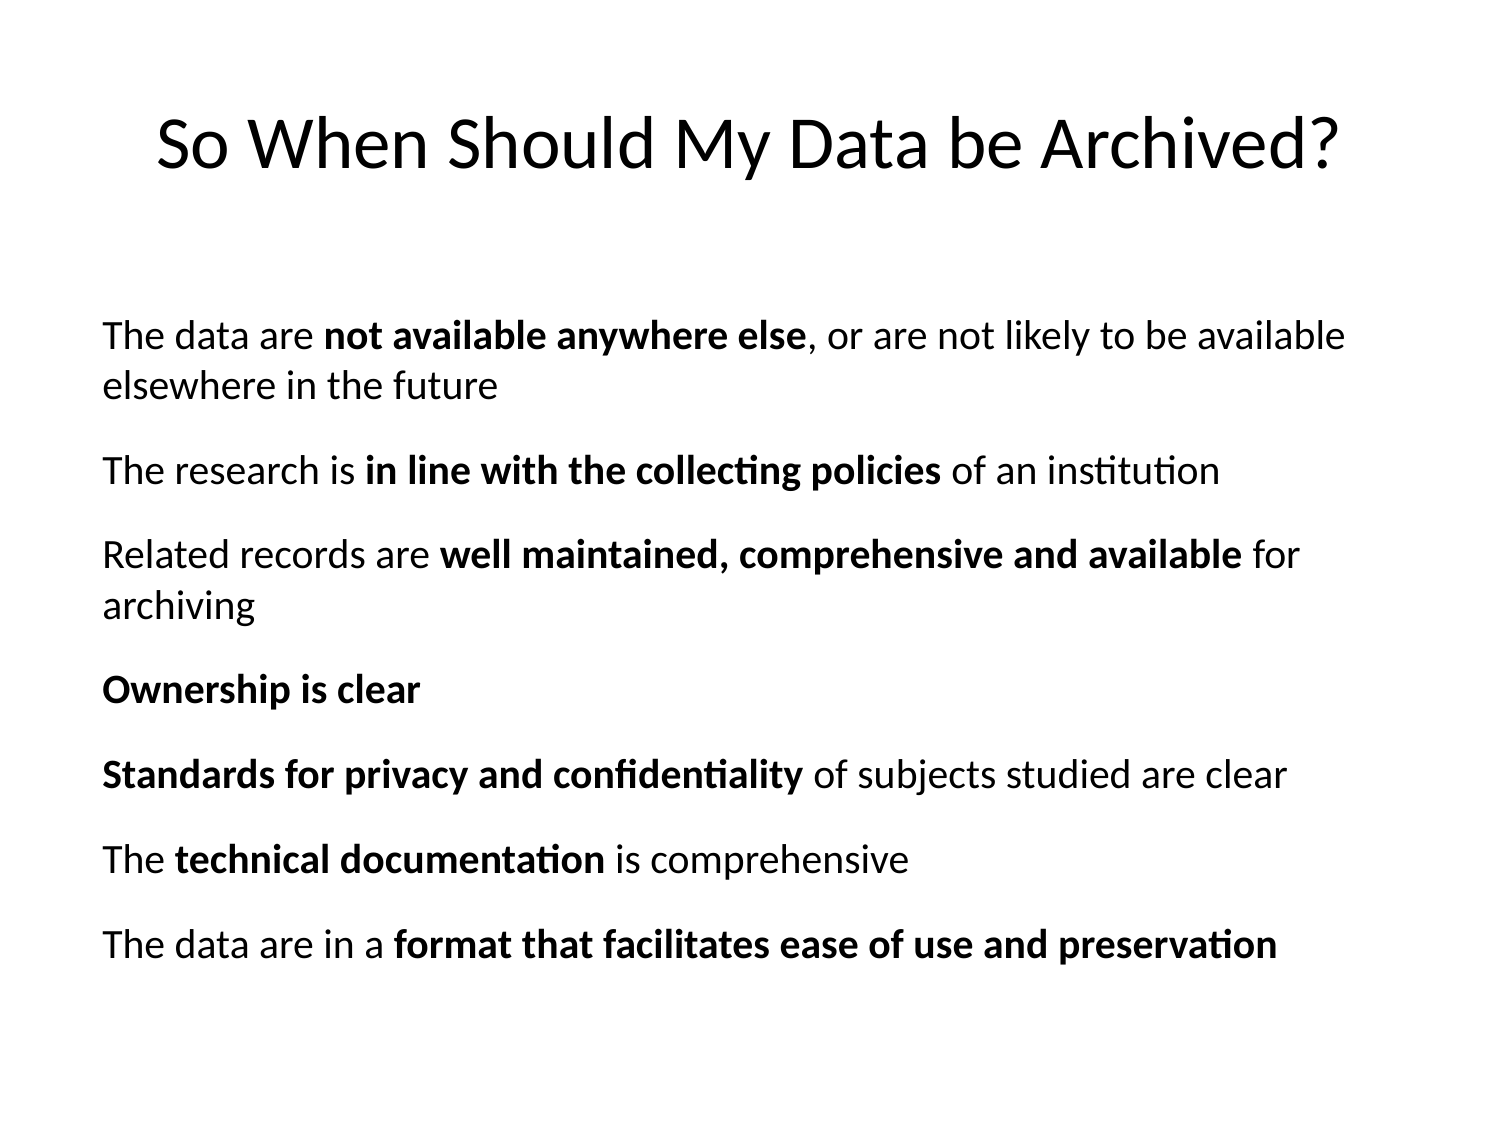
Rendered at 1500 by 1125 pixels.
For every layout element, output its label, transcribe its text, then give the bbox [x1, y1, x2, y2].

title So When Should My Data be Archived? [75, 45, 1425, 233]
text_box The data are not available anywhere else, or are not likely to be available elsewhere in the future The research is in line with the collecting policies of an institution Related records are well maintained, comprehensive and available for archiving Ownership is clear Standards for privacy and confidentiality of subjects studied are clear The technical documentation is comprehensive The data are in a format that facilitates ease of use and preservation [87, 299, 1413, 1110]
